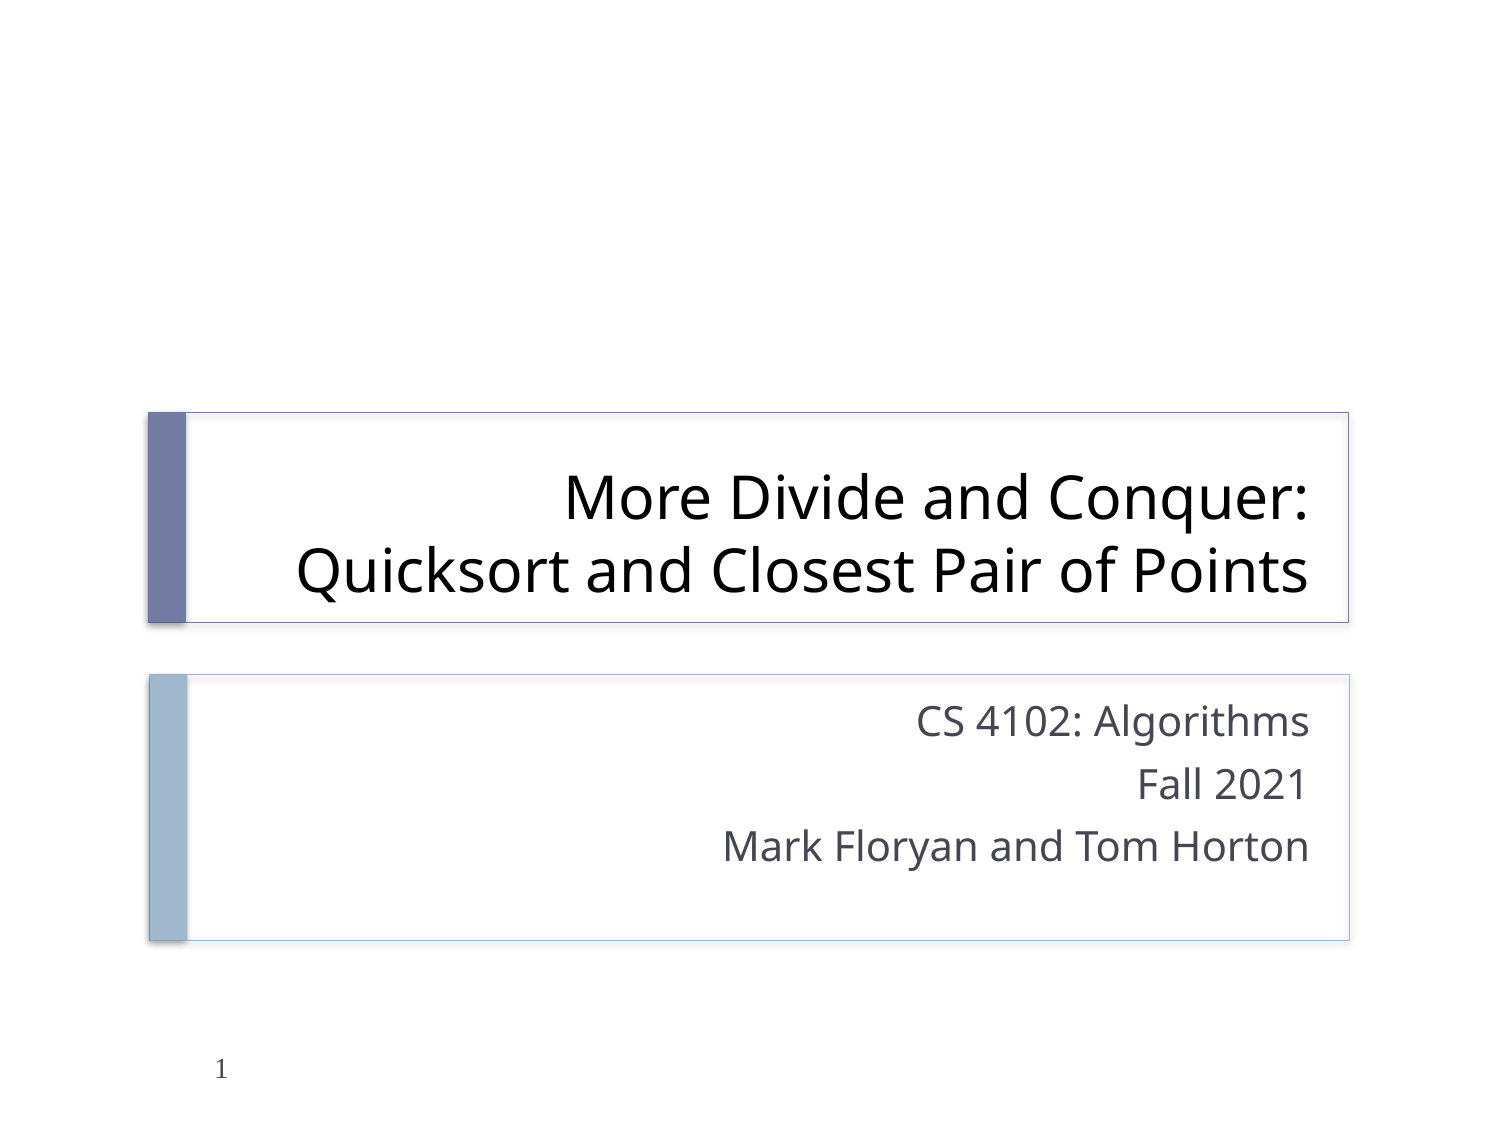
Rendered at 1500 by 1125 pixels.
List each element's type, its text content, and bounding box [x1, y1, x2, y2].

subtitle CS 4102: Algorithms Fall 2021 Mark Floryan and Tom Horton [200, 687, 1325, 929]
title More Divide and Conquer: Quicksort and Closest Pair of Points [200, 451, 1325, 614]
slide_number 1 [199, 1042, 400, 1103]
